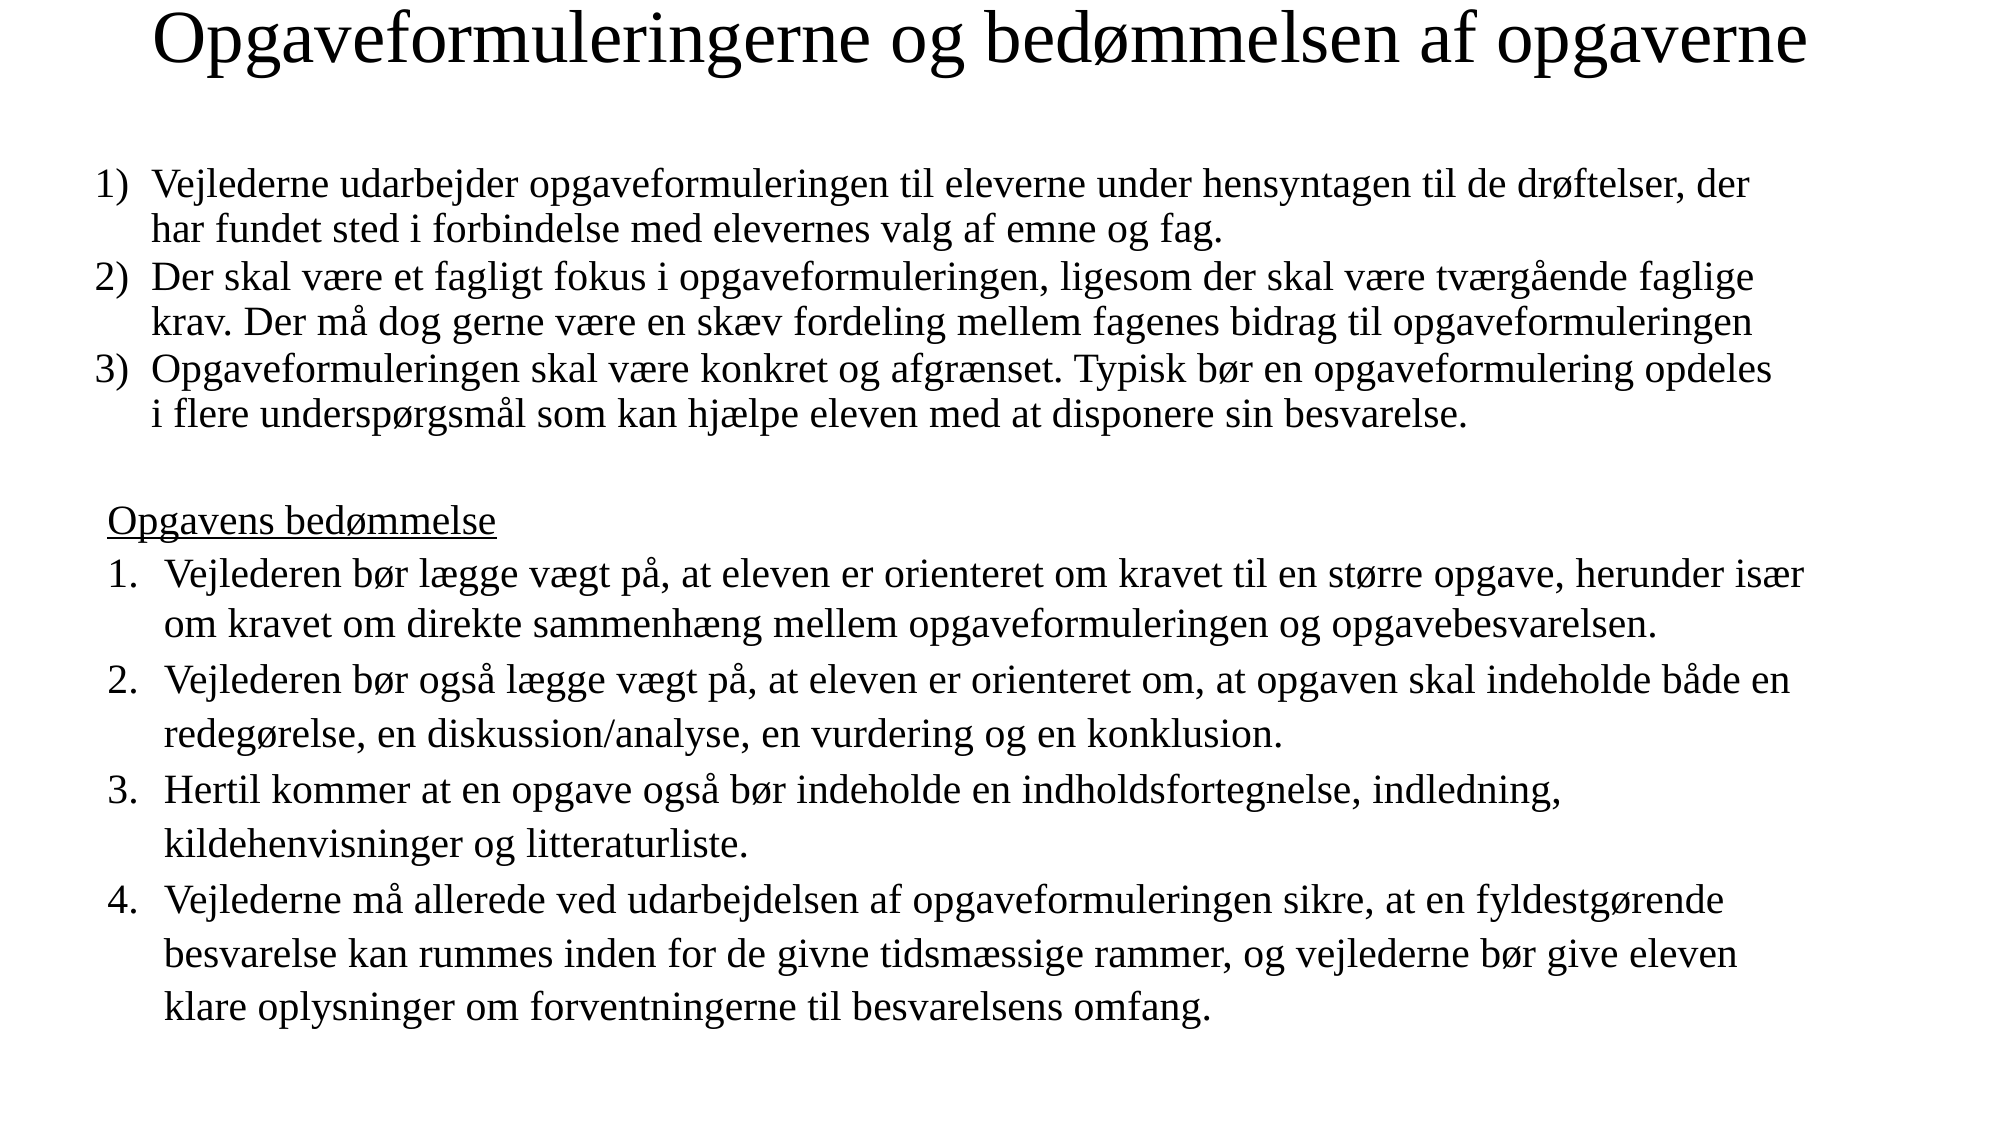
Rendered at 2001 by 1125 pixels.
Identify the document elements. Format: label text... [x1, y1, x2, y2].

list Vejlederne udarbejder opgaveformuleringen til eleverne under hensyntagen til de drøftelser, der har fundet sted i forbindelse med elevernes valg af emne og fag. Der skal være et fagligt fokus i opgaveformuleringen, ligesom der skal være tværgående faglige krav. Der må dog gerne være en skæv fordeling mellem fagenes bidrag til opgaveformuleringen Opgaveformuleringen skal være konkret og afgrænset. Typisk bør en opgaveformulering opdeles i flere underspørgsmål som kan hjælpe eleven med at disponere sin besvarelse. [79, 153, 1805, 1065]
title Opgaveformuleringerne og bedømmelsen af opgaverne [137, 0, 1863, 167]
text_box Opgavens bedømmelse Vejlederen bør lægge vægt på, at eleven er orienteret om kravet til en større opgave, herunder især om kravet om direkte sammenhæng mellem opgaveformuleringen og opgavebesvarelsen. Vejlederen bør også lægge vægt på, at eleven er orienteret om, at opgaven skal indeholde både en redegørelse, en diskussion/analyse, en vurdering og en konklusion. Hertil kommer at en opgave også bør indeholde en indholdsfortegnelse, indledning, kildehenvisninger og litteraturliste. Vejlederne må allerede ved udarbejdelsen af opgaveformuleringen sikre, at en fyldestgørende besvarelse kan rummes inden for de givne tidsmæssige rammer, og vejlederne bør give eleven klare oplysninger om forventningerne til besvarelsens omfang. [92, 485, 1824, 1037]
